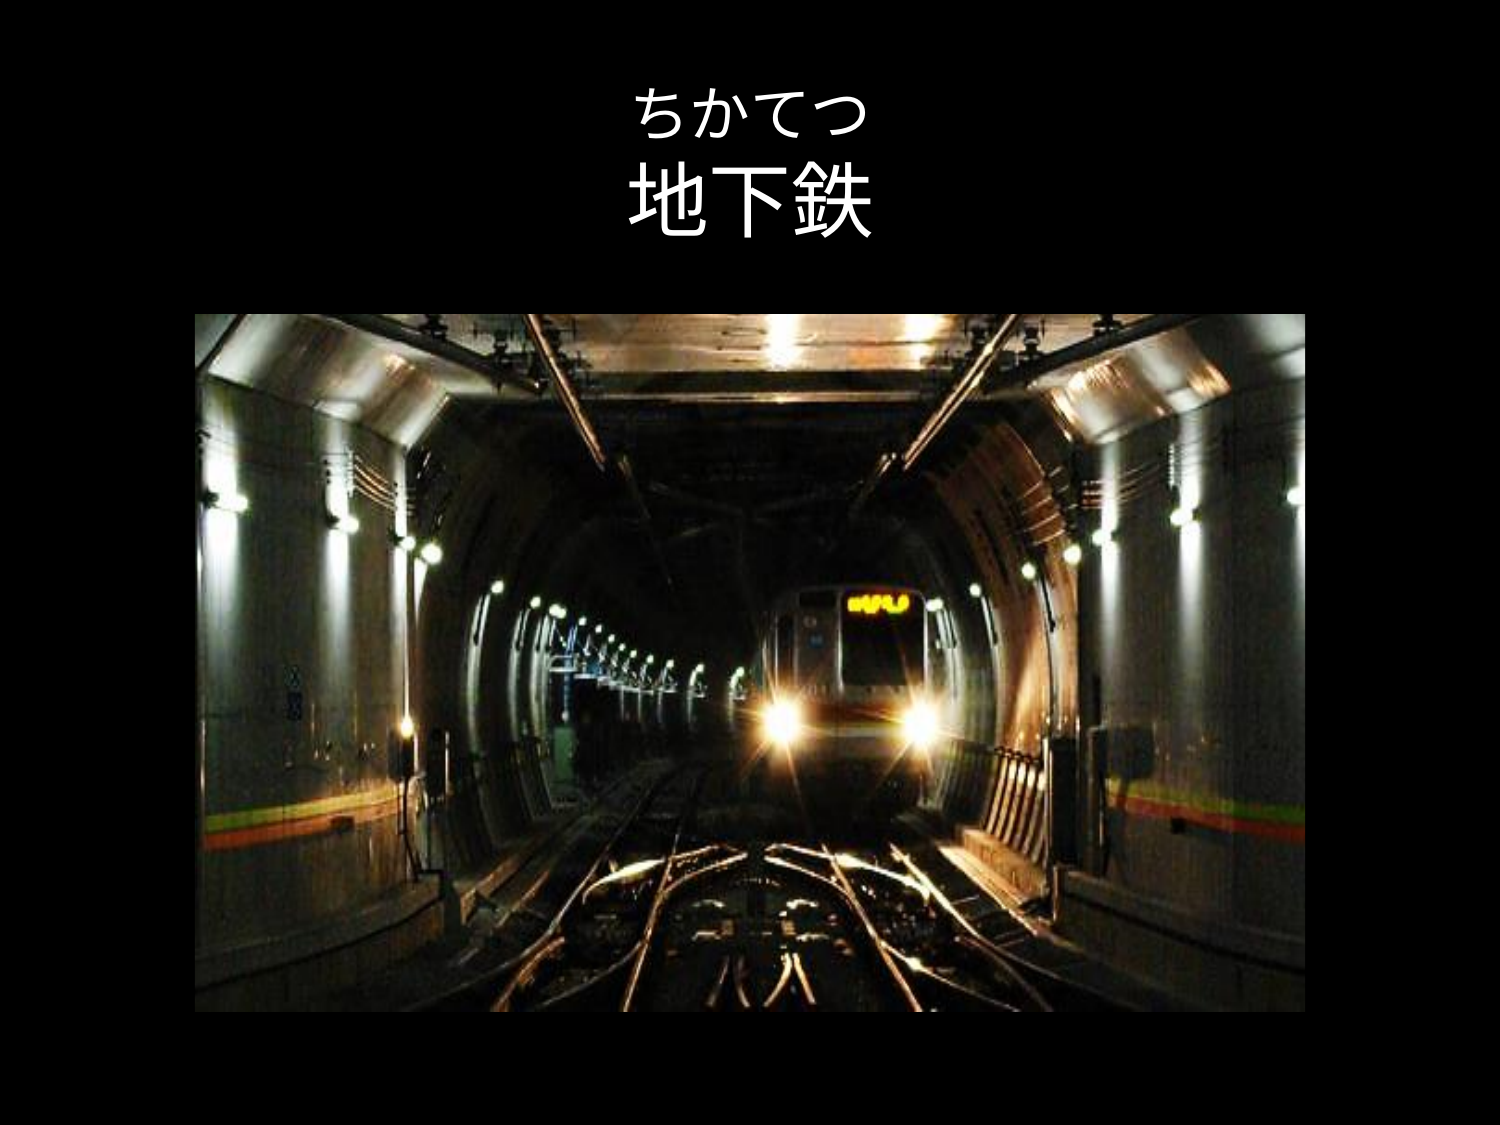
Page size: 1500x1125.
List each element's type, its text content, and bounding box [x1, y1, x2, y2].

text_box [193, 312, 1307, 1013]
title ちかてつ 地下鉄 [75, 67, 1425, 256]
